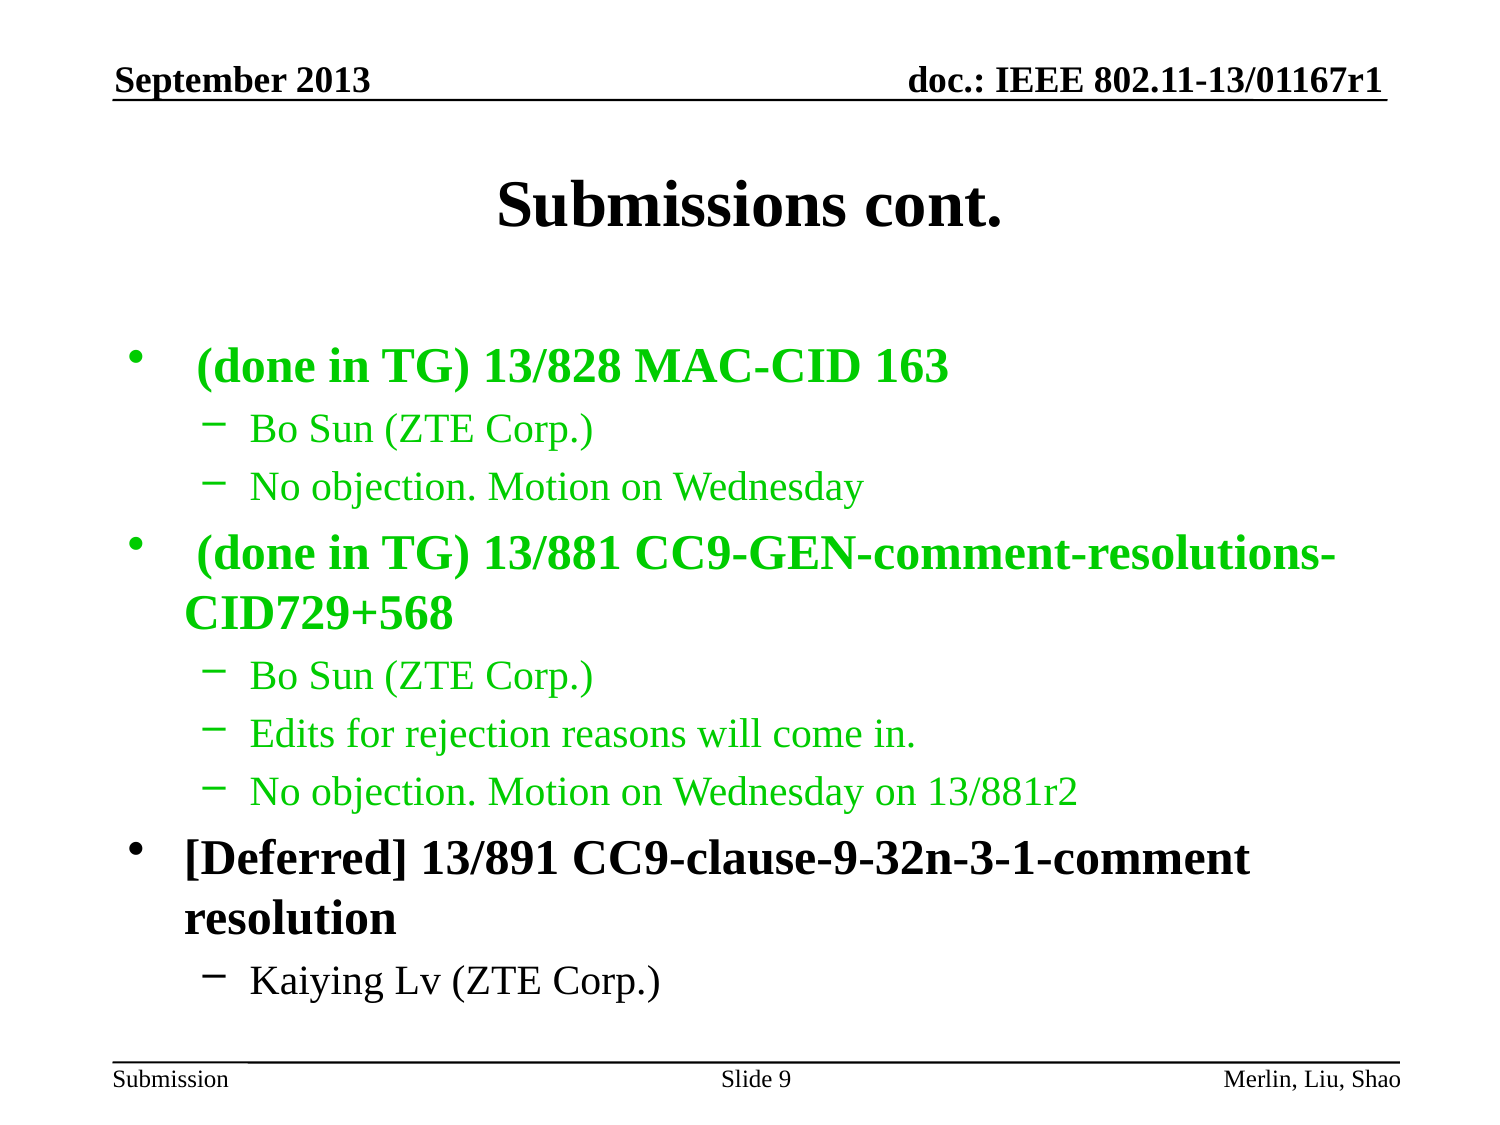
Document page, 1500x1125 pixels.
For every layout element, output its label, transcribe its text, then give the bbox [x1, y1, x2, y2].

slide_number Slide 9 [712, 1061, 800, 1093]
title Submissions cont. [112, 112, 1388, 288]
footer Merlin, Liu, Shao [1221, 1061, 1402, 1093]
list (done in TG) 13/828 MAC-CID 163 Bo Sun (ZTE Corp.) No objection. Motion on Wednesday (done in TG) 13/881 CC9-GEN-comment-resolutions-CID729+568 Bo Sun (ZTE Corp.) Edits for rejection reasons will come in. No objection. Motion on Wednesday on 13/881r2 [Deferred] 13/891 CC9-clause-9-32n-3-1-comment resolution Kaiying Lv (ZTE Corp.) [112, 324, 1388, 1001]
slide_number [114, 49, 438, 101]
